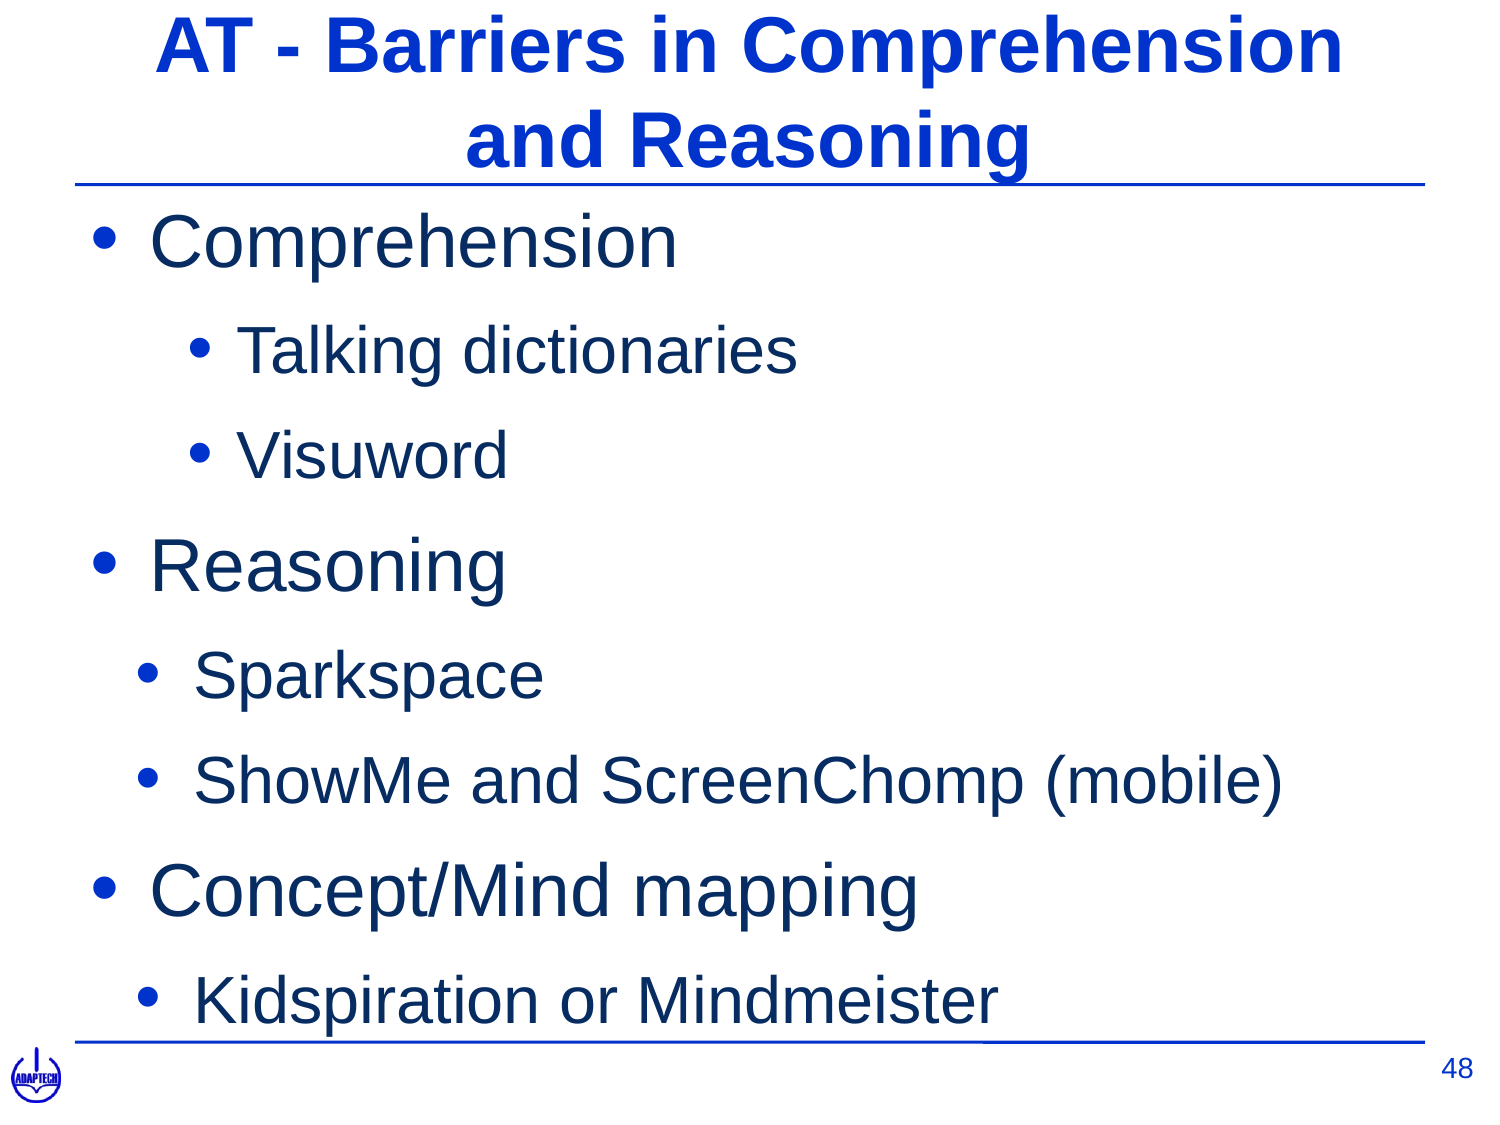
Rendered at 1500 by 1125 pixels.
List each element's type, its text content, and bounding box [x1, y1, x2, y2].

list Comprehension Talking dictionaries Visuword Reasoning Sparkspace ShowMe and ScreenChomp (mobile) Concept/Mind mapping Kidspiration or Mindmeister [75, 184, 1425, 1035]
slide_number 48 [1415, 1042, 1500, 1106]
picture [11, 1047, 61, 1103]
title AT - Barriers in Comprehension and Reasoning [75, 78, 1425, 184]
